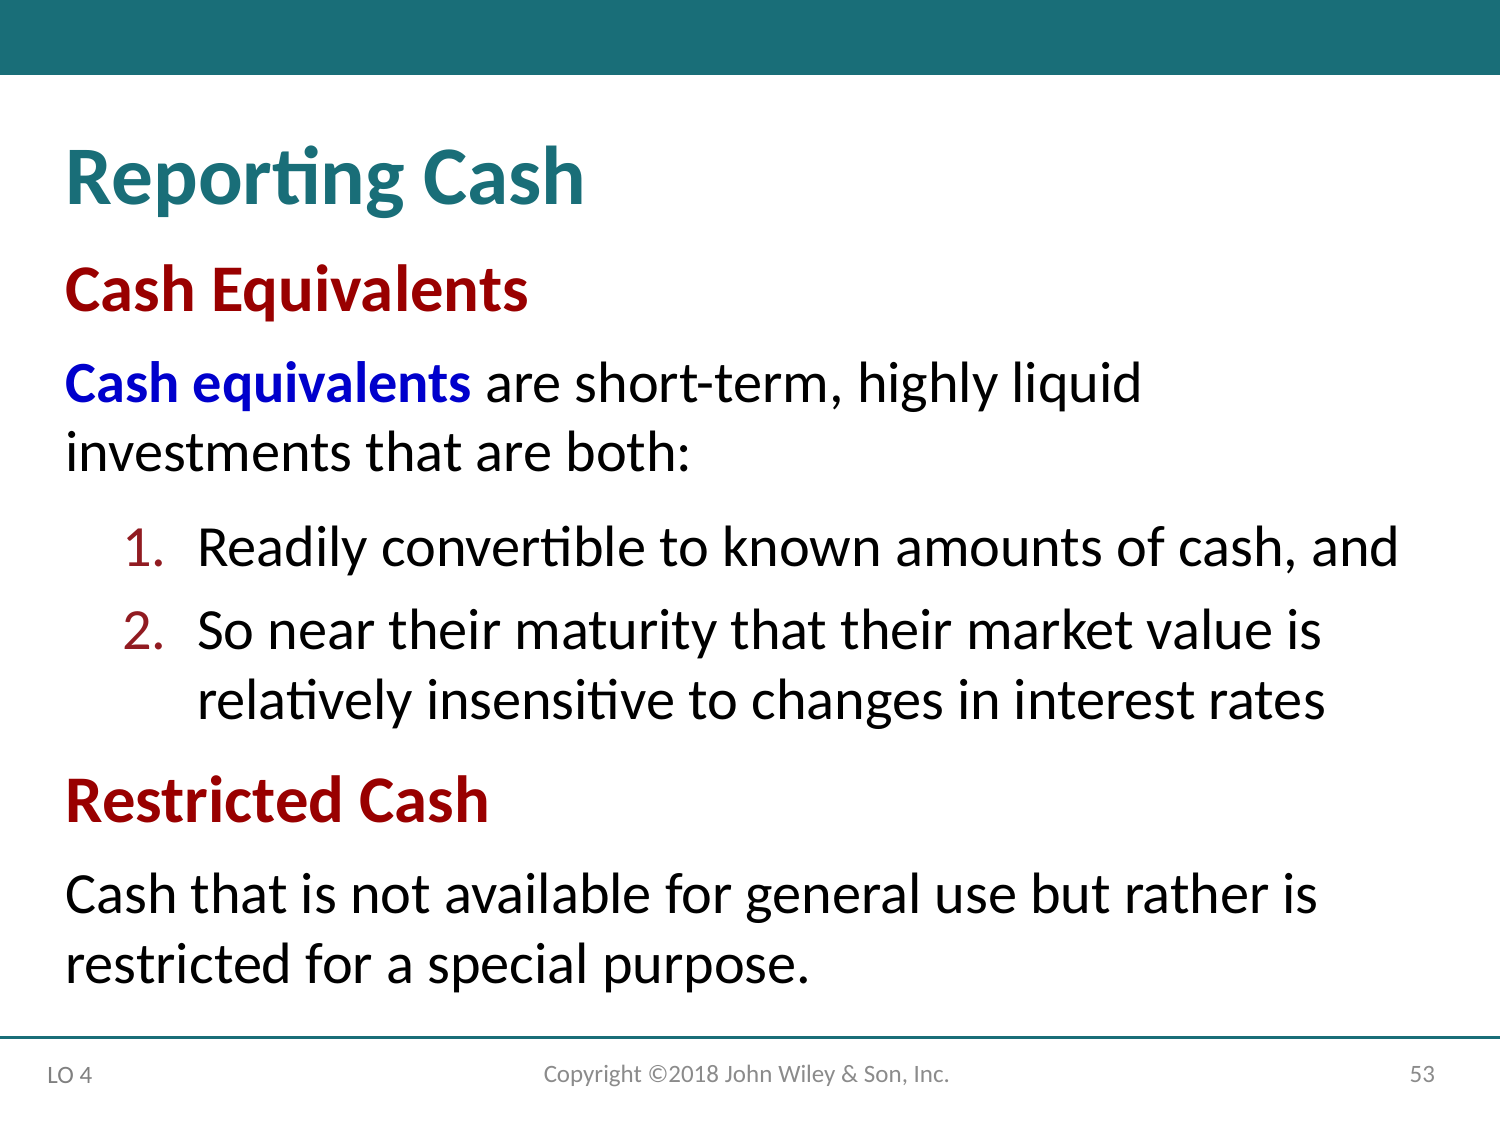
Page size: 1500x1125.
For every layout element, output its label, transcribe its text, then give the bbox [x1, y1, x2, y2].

list Cash Equivalents Cash equivalents are short-term, highly liquid investments that are both: Readily convertible to known amounts of cash, and So near their maturity that their market value is relatively insensitive to changes in interest rates Restricted Cash Cash that is not available for general use but rather is restricted for a special purpose. [50, 328, 1451, 1013]
title Reporting Cash [50, 125, 1475, 328]
slide_number 53 [1059, 1042, 1450, 1103]
list LO 4 [37, 1051, 118, 1125]
footer Copyright ©2018 John Wiley & Son, Inc. [496, 1042, 1004, 1103]
